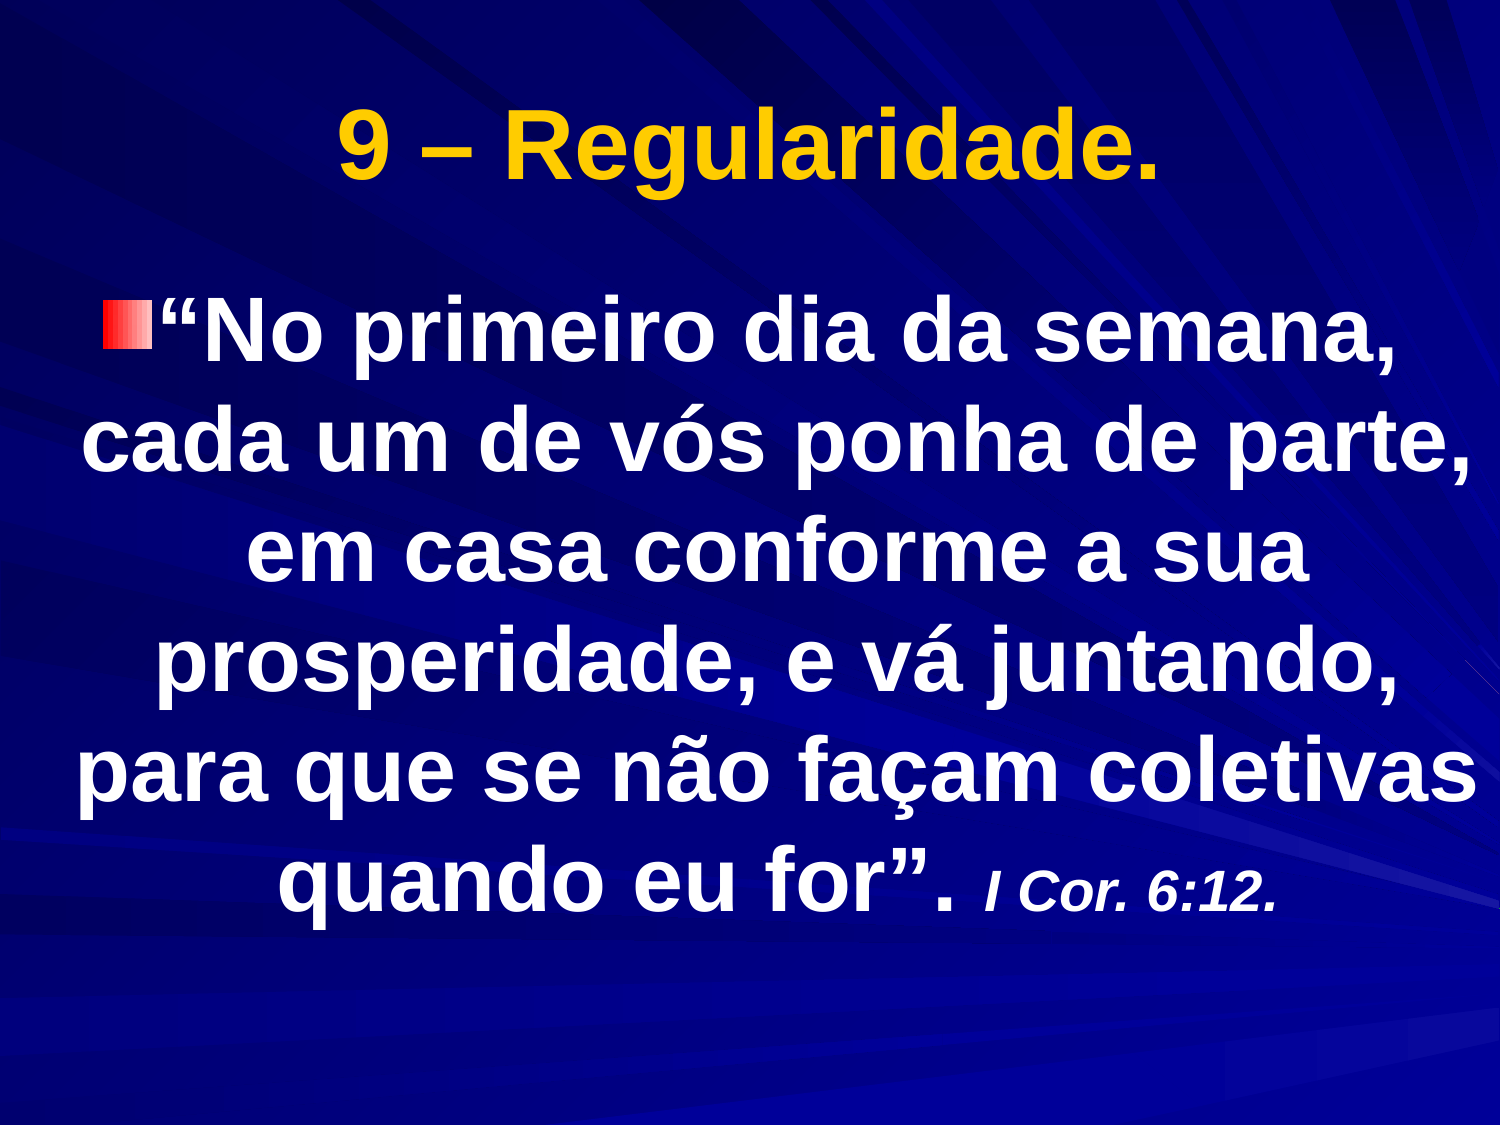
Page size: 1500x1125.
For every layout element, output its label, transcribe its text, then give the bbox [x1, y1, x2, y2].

list “No primeiro dia da semana, cada um de vós ponha de parte, em casa conforme a sua prosperidade, e vá juntando, para que se não façam coletivas quando eu for”. I Cor. 6:12. [0, 262, 1500, 1006]
picture [99, 296, 157, 354]
title 9 – Regularidade. [74, 45, 1426, 234]
